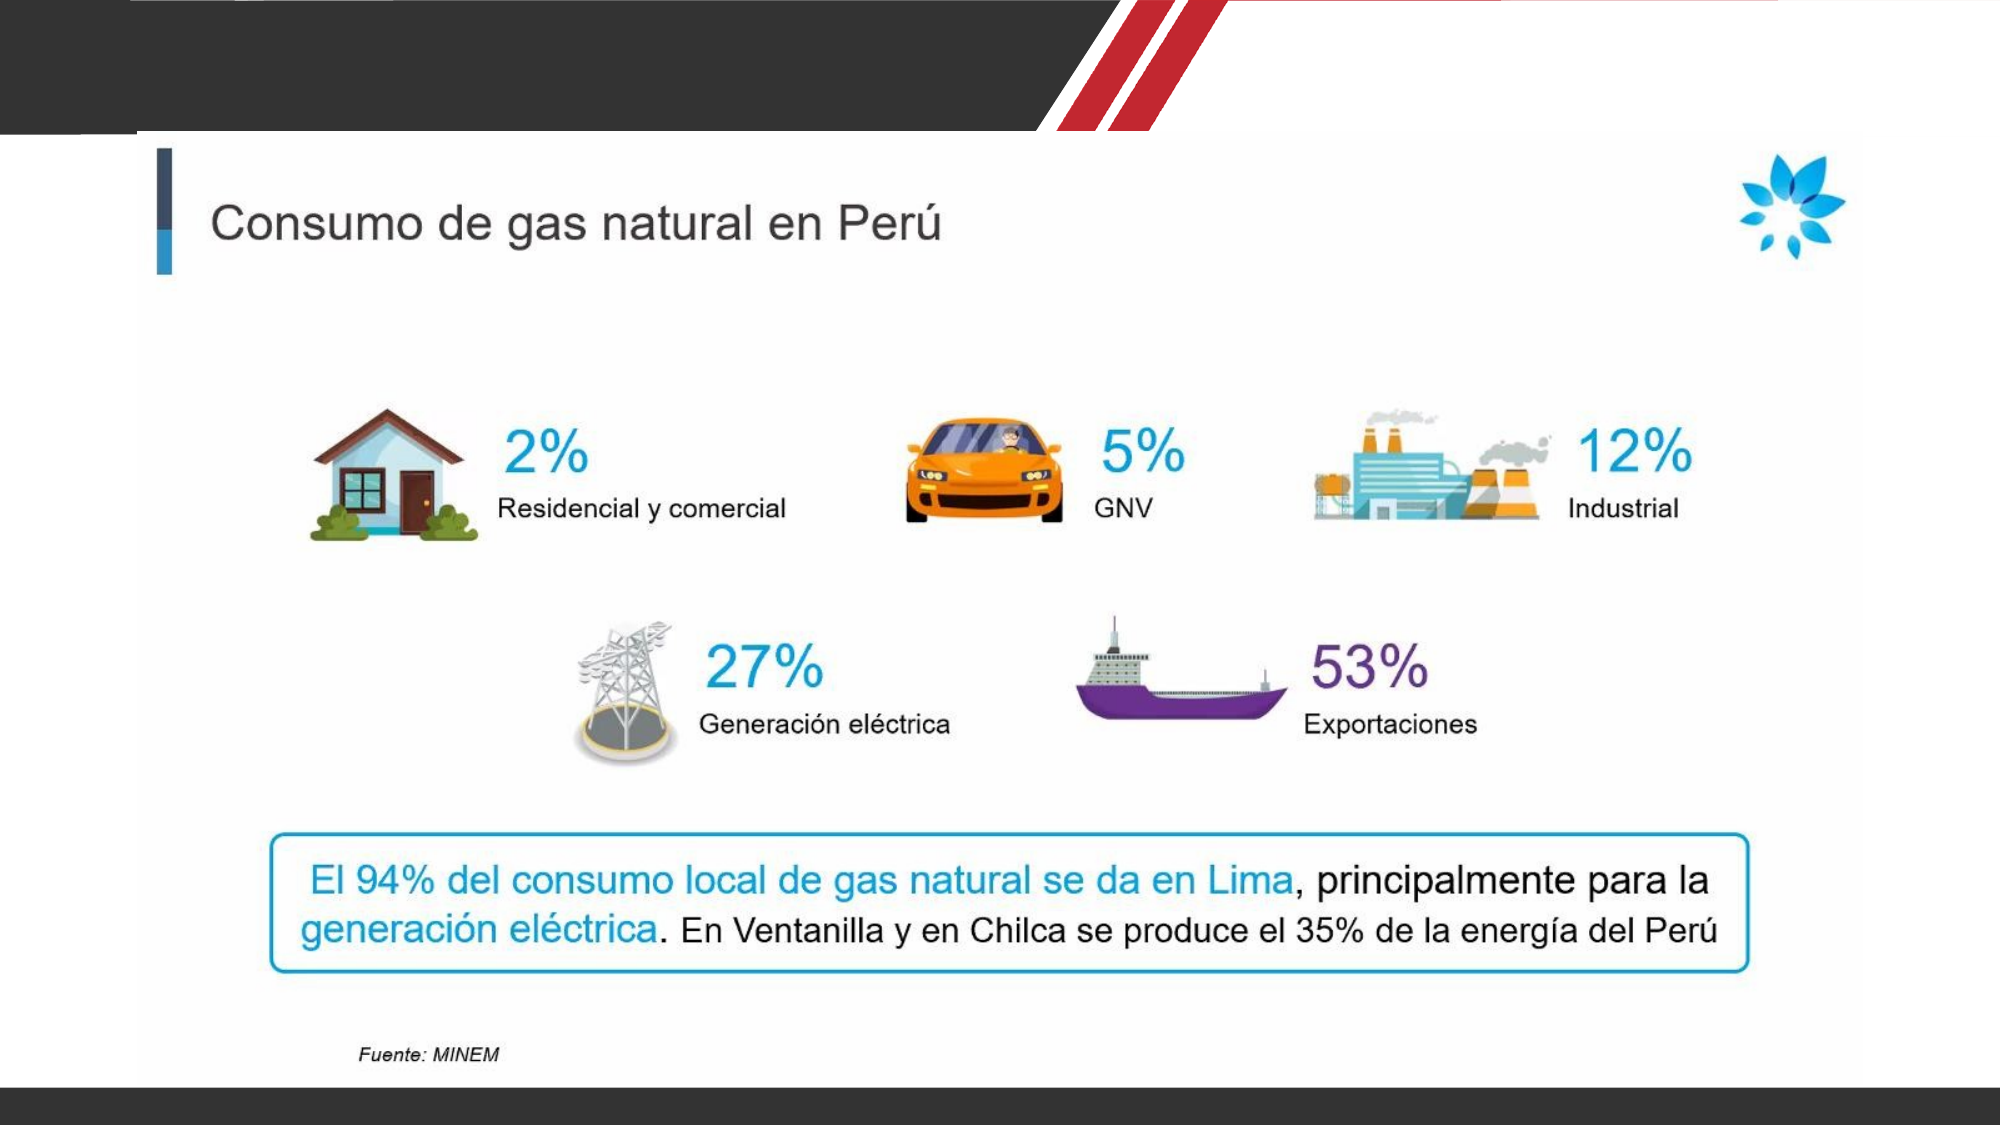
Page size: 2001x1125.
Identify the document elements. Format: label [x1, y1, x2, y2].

picture [137, 0, 2000, 1086]
